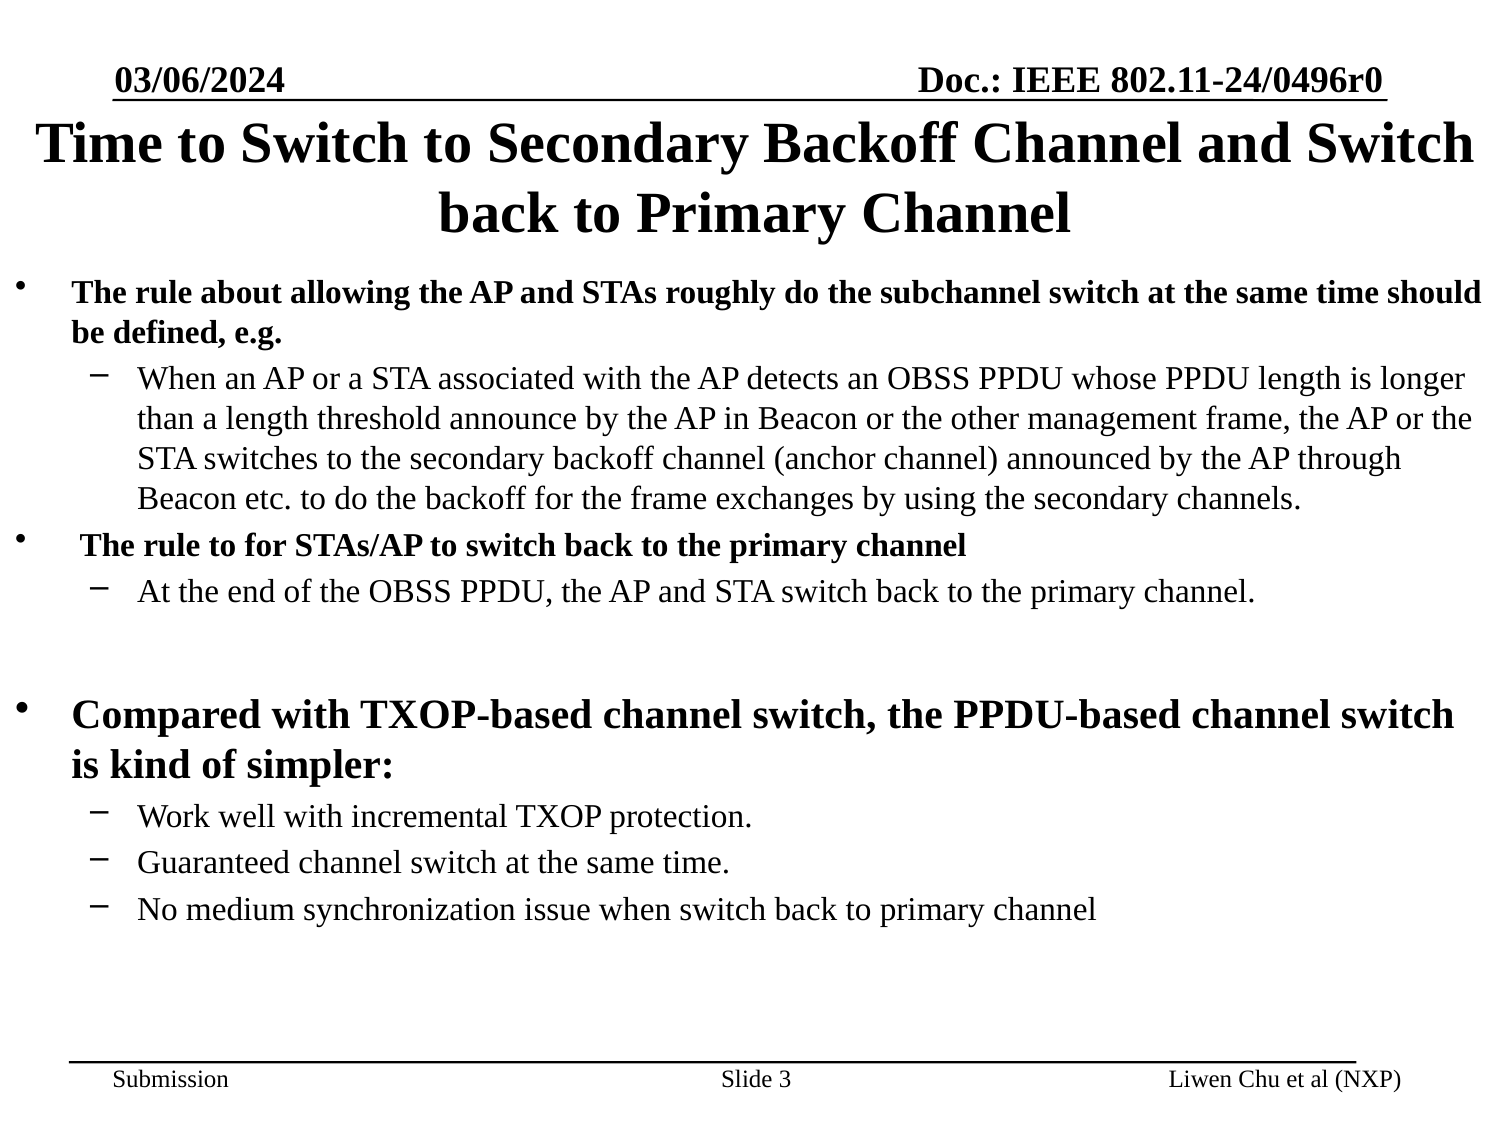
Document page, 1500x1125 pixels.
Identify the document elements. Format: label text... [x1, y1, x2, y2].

footer Liwen Chu et al (NXP) [1165, 1061, 1402, 1093]
title Time to Switch to Secondary Backoff Channel and Switch back to Primary Channel [5, 99, 1500, 249]
slide_number Slide 3 [712, 1061, 800, 1093]
list The rule about allowing the AP and STAs roughly do the subchannel switch at the same time should be defined, e.g. When an AP or a STA associated with the AP detects an OBSS PPDU whose PPDU length is longer than a length threshold announce by the AP in Beacon or the other management frame, the AP or the STA switches to the secondary backoff channel (anchor channel) announced by the AP through Beacon etc. to do the backoff for the frame exchanges by using the secondary channels. The rule to for STAs/AP to switch back to the primary channel At the end of the OBSS PPDU, the AP and STA switch back to the primary channel. Compared with TXOP-based channel switch, the PPDU-based channel switch is kind of simpler: Work well with incremental TXOP protection. Guaranteed channel switch at the same time. No medium synchronization issue when switch back to primary channel [0, 262, 1500, 1011]
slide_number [114, 54, 288, 101]
